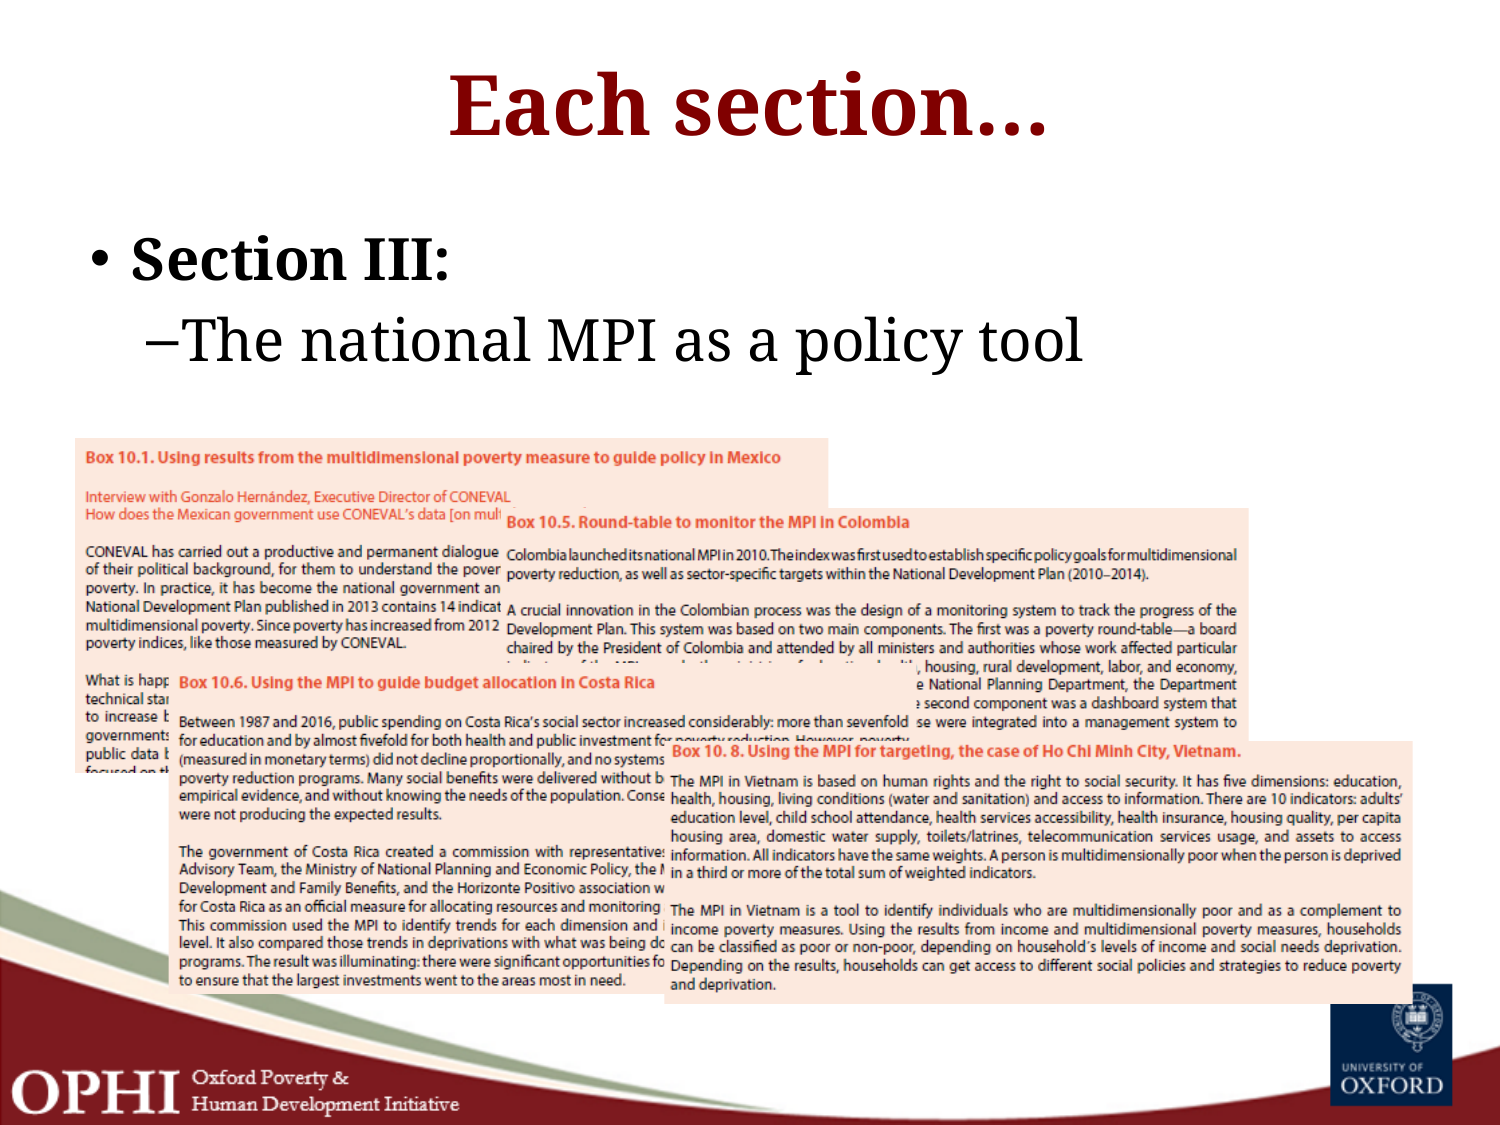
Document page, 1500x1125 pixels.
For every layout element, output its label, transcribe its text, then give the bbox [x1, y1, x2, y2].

picture [0, 0, 1500, 1125]
title Each section… [75, 45, 1425, 214]
list Section III: The national MPI as a policy tool [75, 214, 1425, 958]
